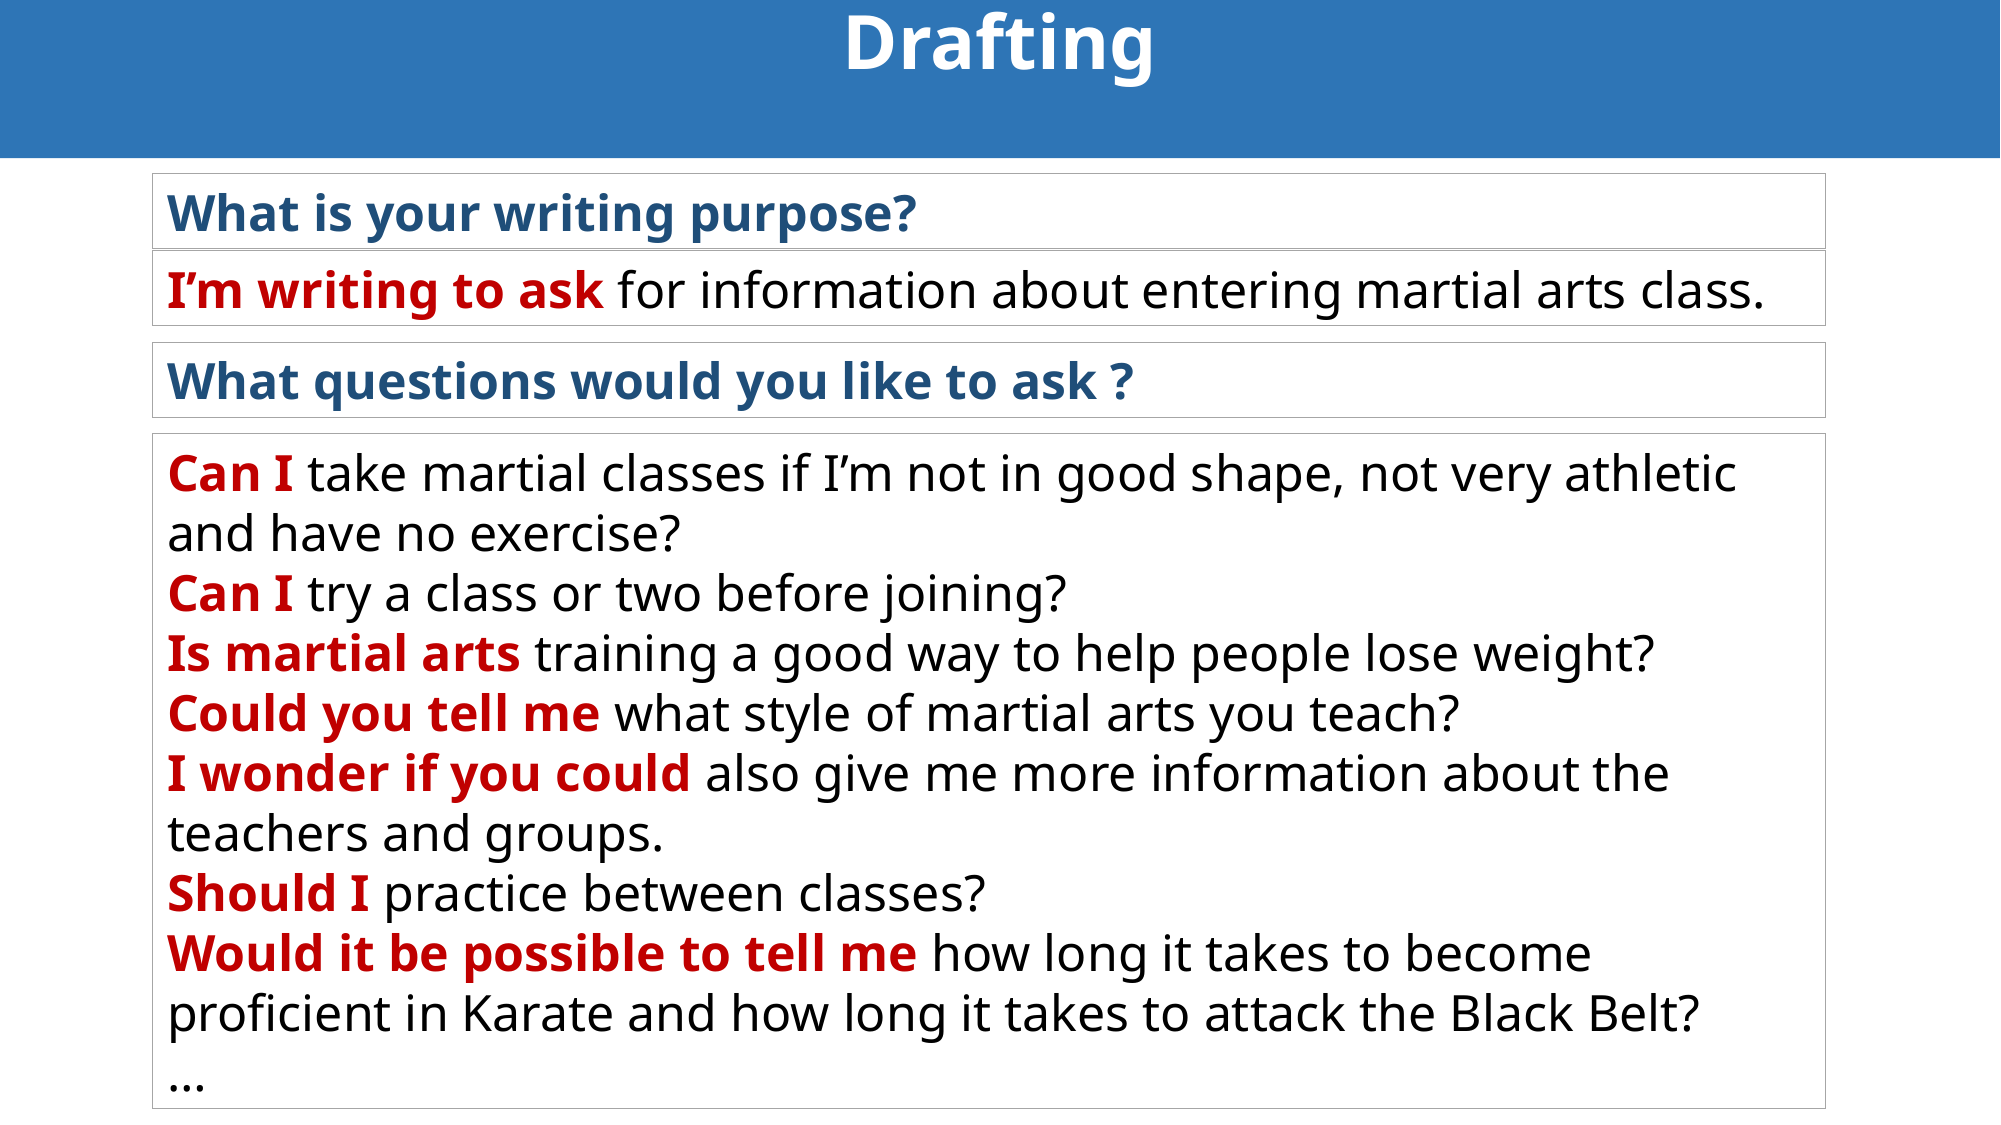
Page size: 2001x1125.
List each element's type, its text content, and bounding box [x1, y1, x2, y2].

text_box What is your writing purpose? [152, 173, 1826, 249]
text_box Can I take martial classes if I’m not in good shape, not very athletic and have no exercise? Can I try a class or two before joining? Is martial arts training a good way to help people lose weight? Could you tell me what style of martial arts you teach? I wonder if you could also give me more information about the teachers and groups. Should I practice between classes? Would it be possible to tell me how long it takes to become proficient in Karate and how long it takes to attack the Black Belt? … [152, 433, 1826, 1109]
text_box I’m writing to ask for information about entering martial arts class. [152, 250, 1826, 326]
text_box What questions would you like to ask ? [152, 342, 1826, 418]
list Drafting [0, 0, 2000, 159]
